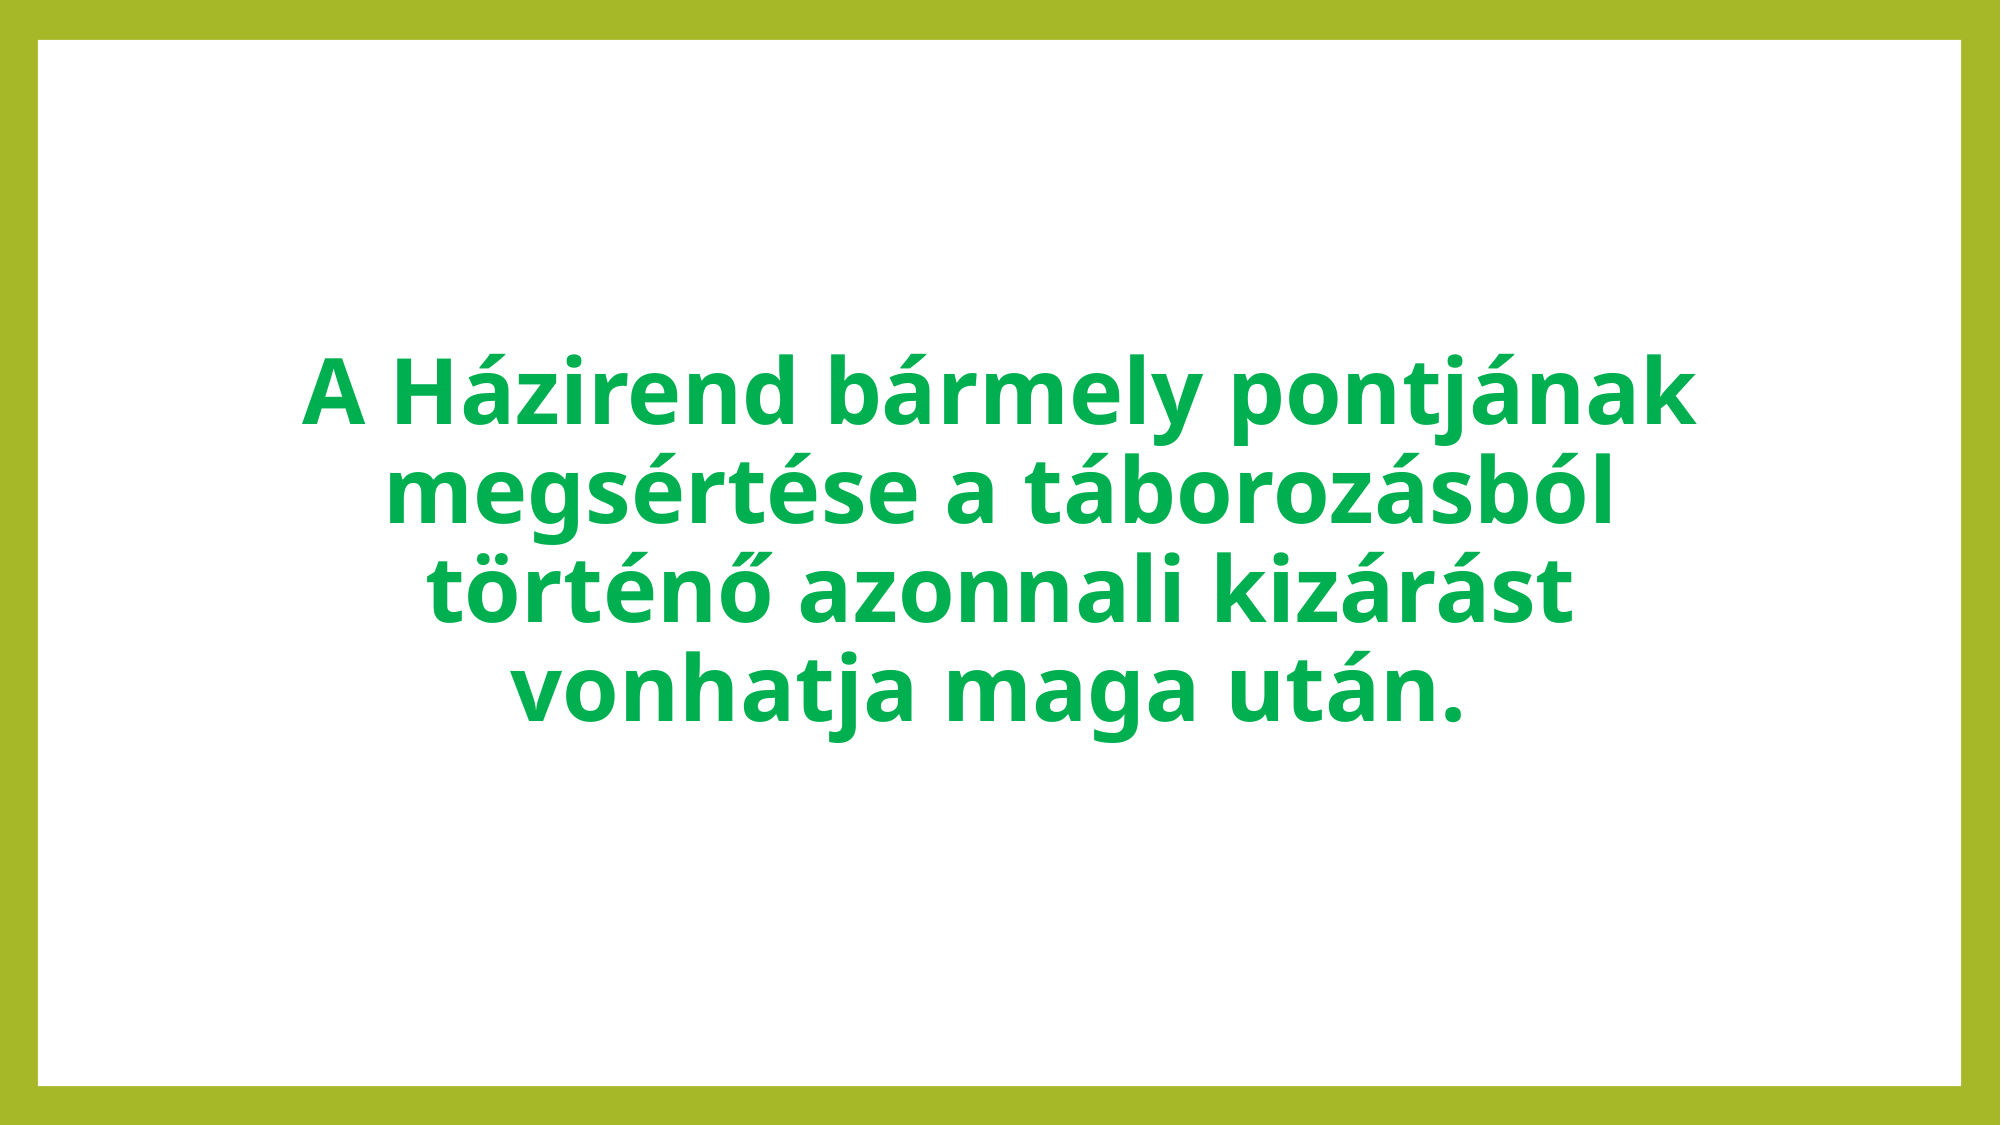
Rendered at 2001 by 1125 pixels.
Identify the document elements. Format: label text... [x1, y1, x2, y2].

list A Házirend bármely pontjának megsértése a táborozásból történő azonnali kizárást vonhatja maga után. [187, 337, 1808, 1000]
